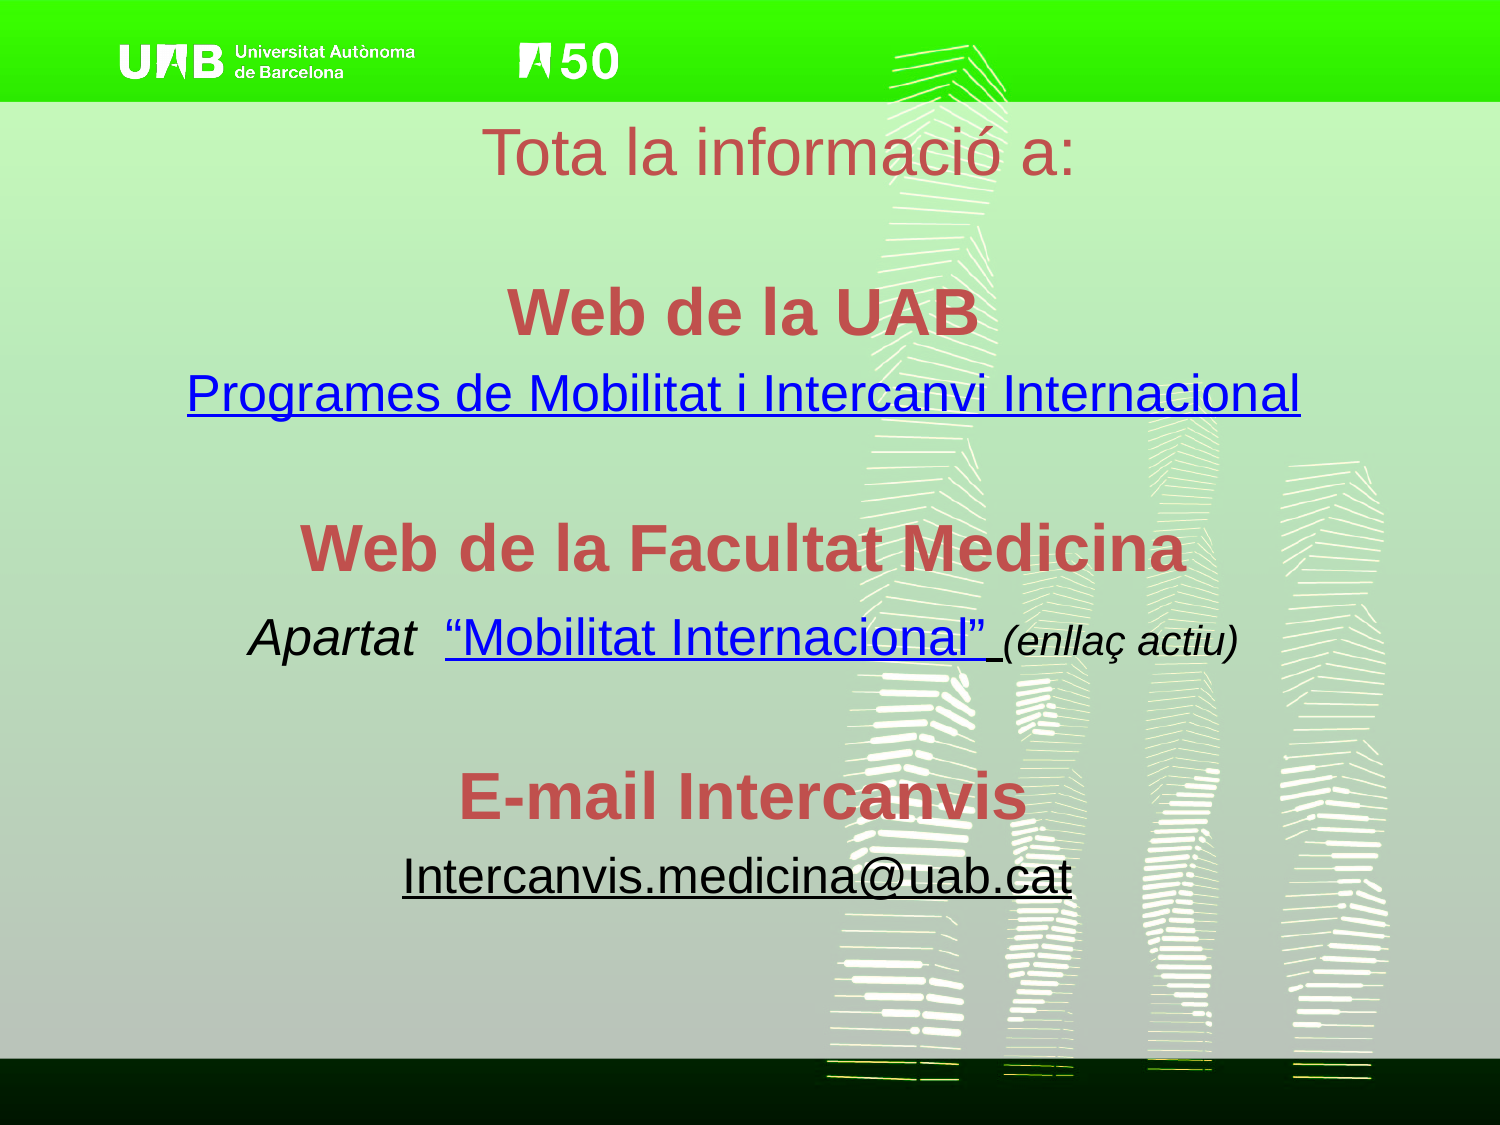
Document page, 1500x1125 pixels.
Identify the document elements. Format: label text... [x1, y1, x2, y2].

picture [0, 0, 1500, 101]
title Tota la informació a: [431, 101, 1092, 218]
picture [0, 1059, 1500, 1125]
list Web de la UAB Programes de Mobilitat i Intercanvi Internacional Web de la Facultat Medicina Apartat “Mobilitat Internacional” (enllaç actiu) E-mail Intercanvis Intercanvis.medicina@uab.cat [41, 218, 1447, 1024]
